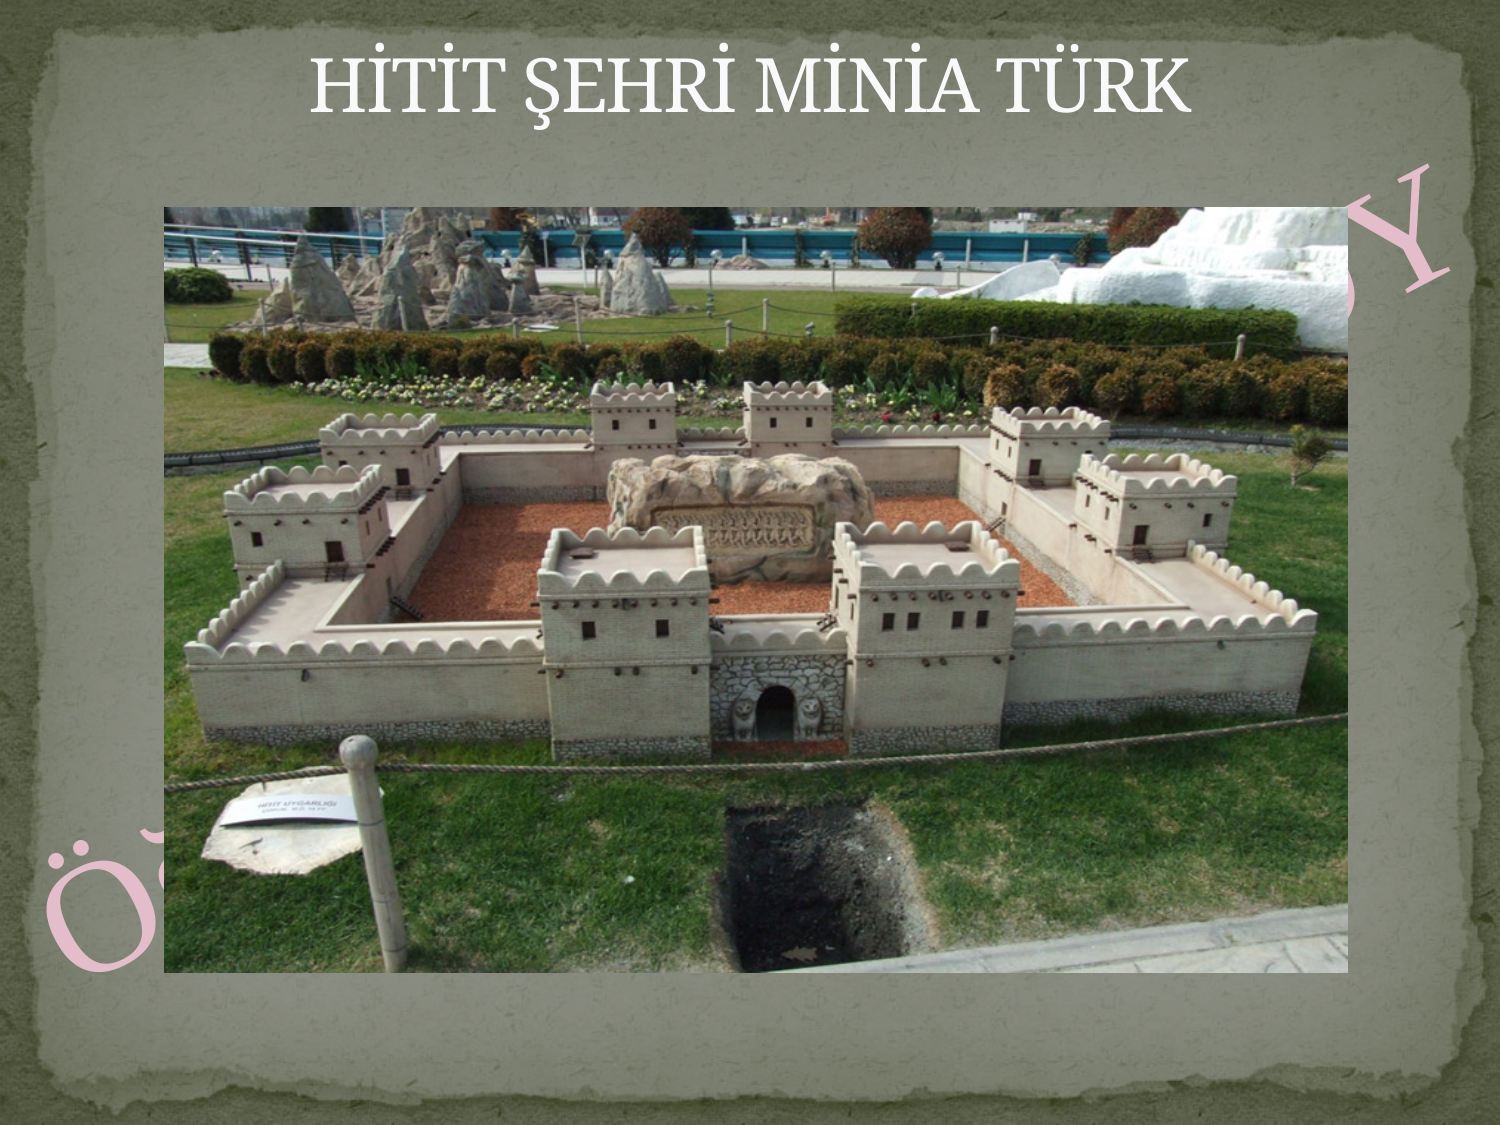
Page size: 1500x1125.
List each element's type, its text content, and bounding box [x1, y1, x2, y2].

title HİTİT ŞEHRİ MİNİA TÜRK [74, 24, 1425, 225]
picture [164, 207, 1348, 973]
